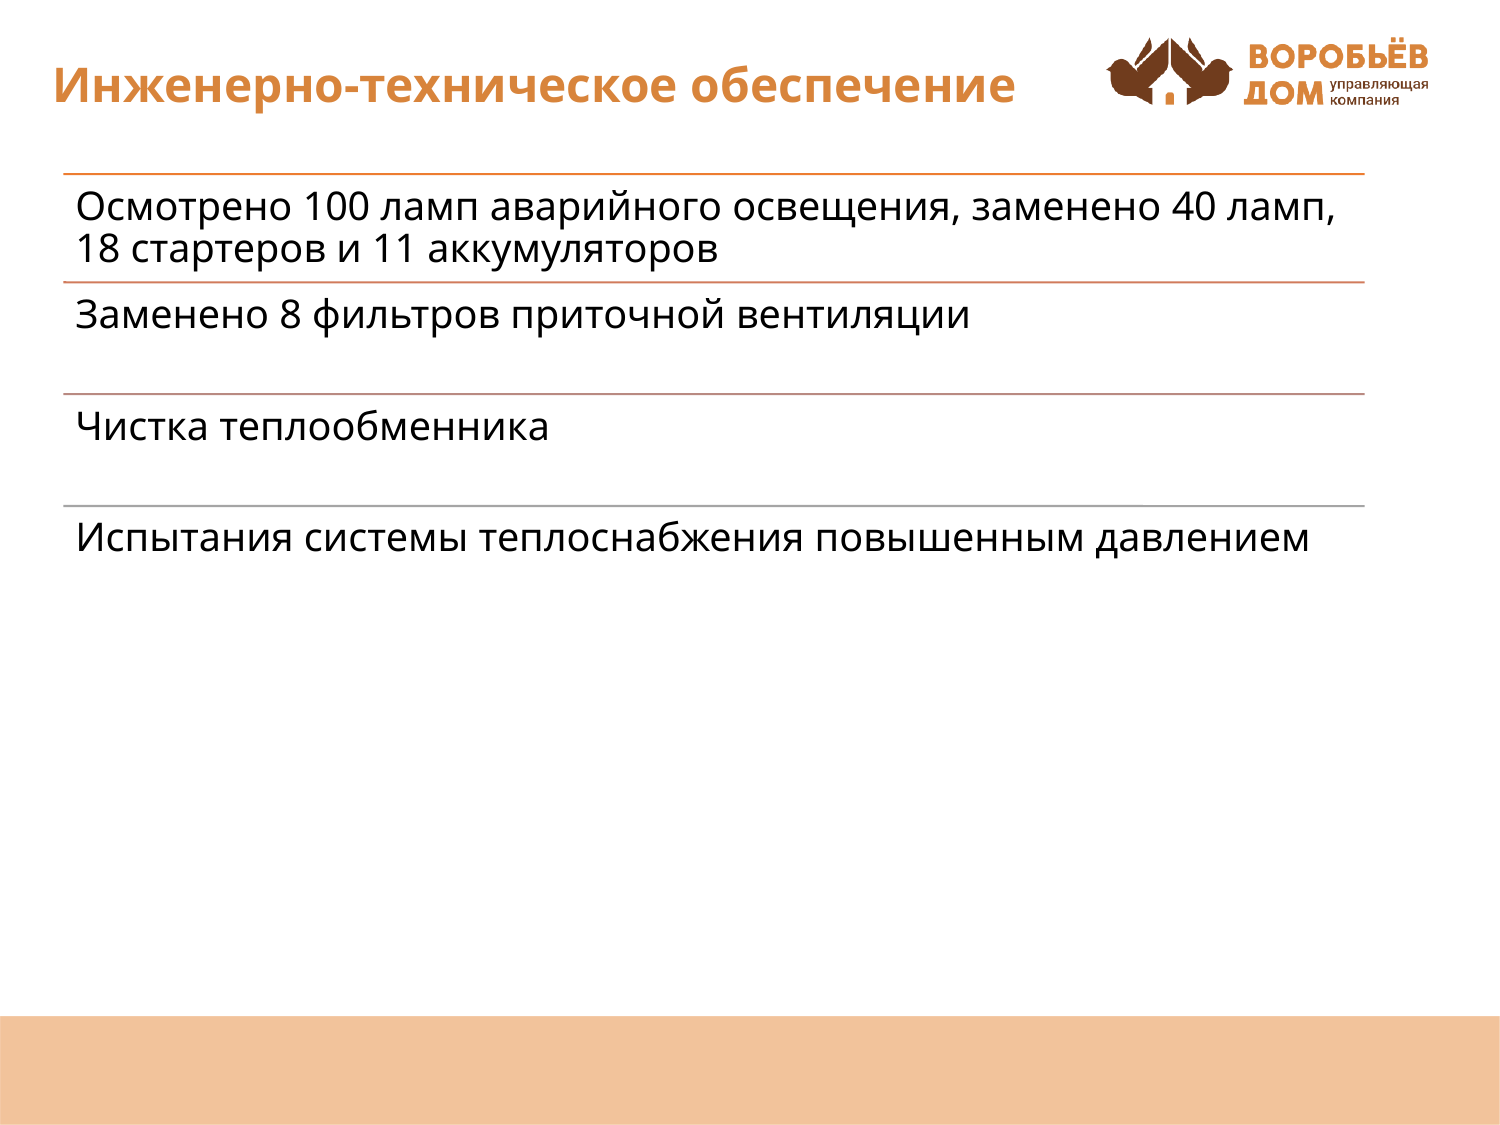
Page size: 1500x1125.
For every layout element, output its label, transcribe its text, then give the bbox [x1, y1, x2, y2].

picture [0, 1016, 1500, 1125]
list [63, 174, 1365, 618]
text_box Инженерно-техническое обеспечение [37, 22, 1411, 120]
picture [1105, 37, 1428, 106]
